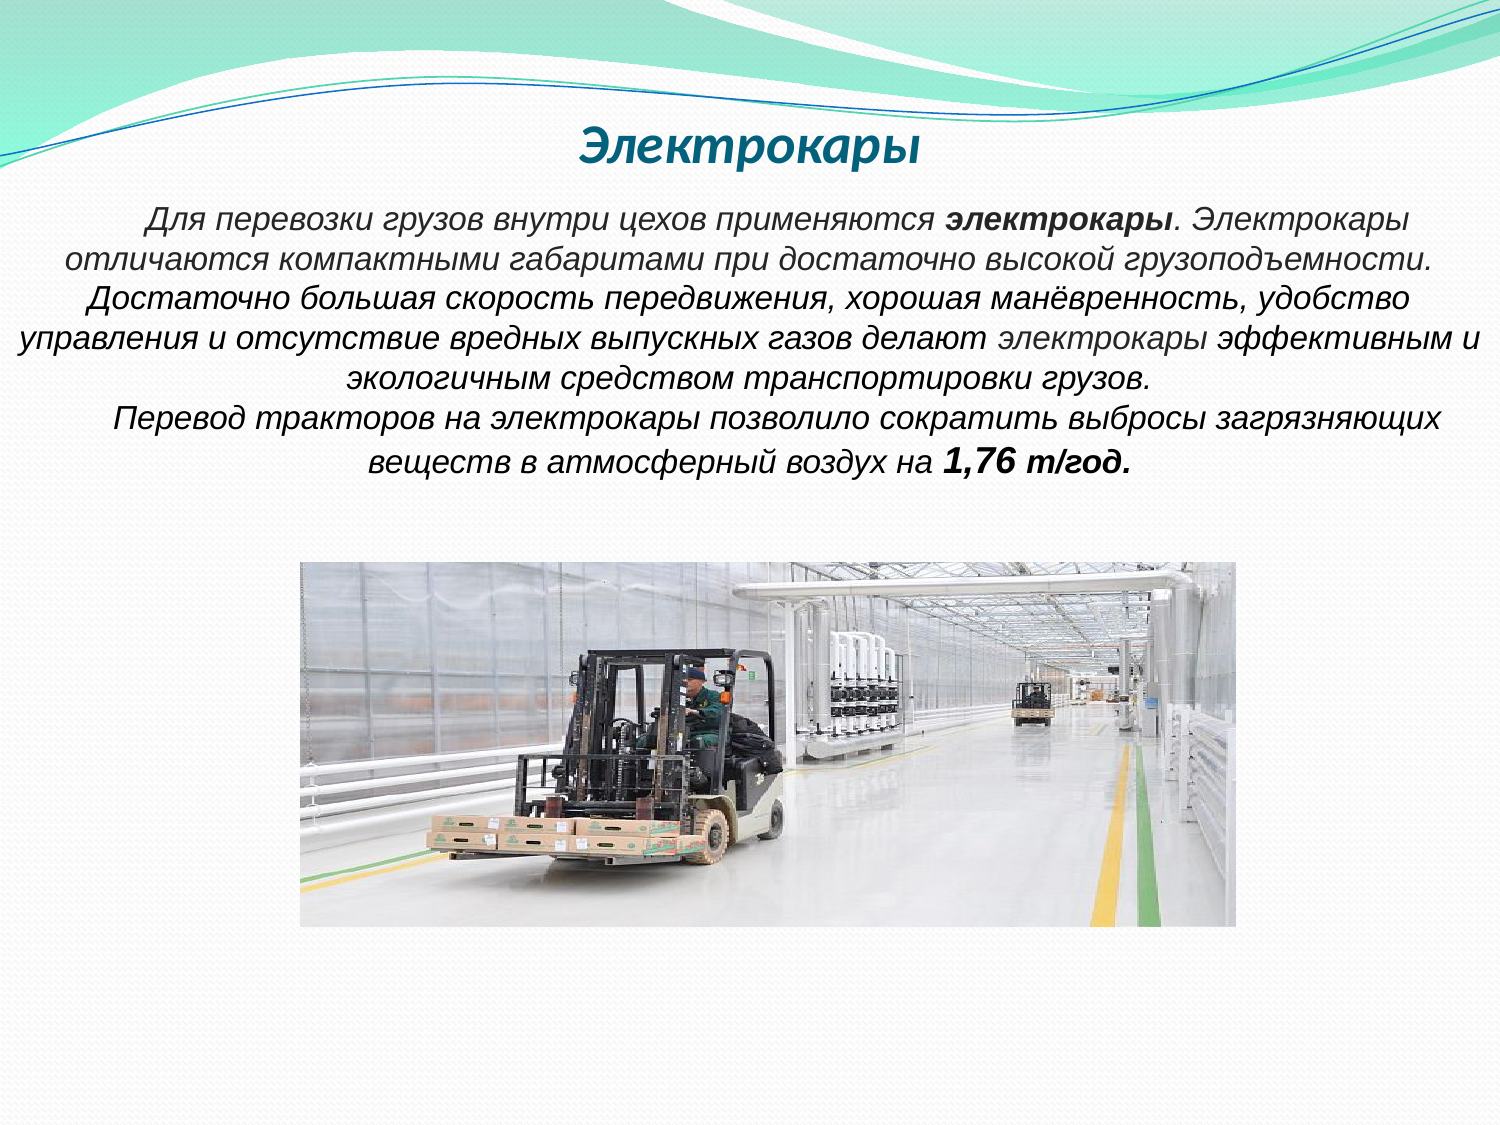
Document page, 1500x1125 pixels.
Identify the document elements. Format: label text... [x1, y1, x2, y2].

title Электрокары [75, 99, 1425, 175]
text_box Для перевозки грузов внутри цехов применяются электрокары. Электрокары отличаются компактными габаритами при достаточно высокой грузоподъемности. Достаточно большая скорость передвижения, хорошая манёвренность, удобство управления и отсутствие вредных выпускных газов делают электрокары эффективным и экологичным средством транспортировки грузов. Перевод тракторов на электрокары позволило сократить выбросы загрязняющих веществ в атмосферный воздух на 1,76 т/год. [0, 189, 1500, 489]
picture [299, 562, 1237, 927]
